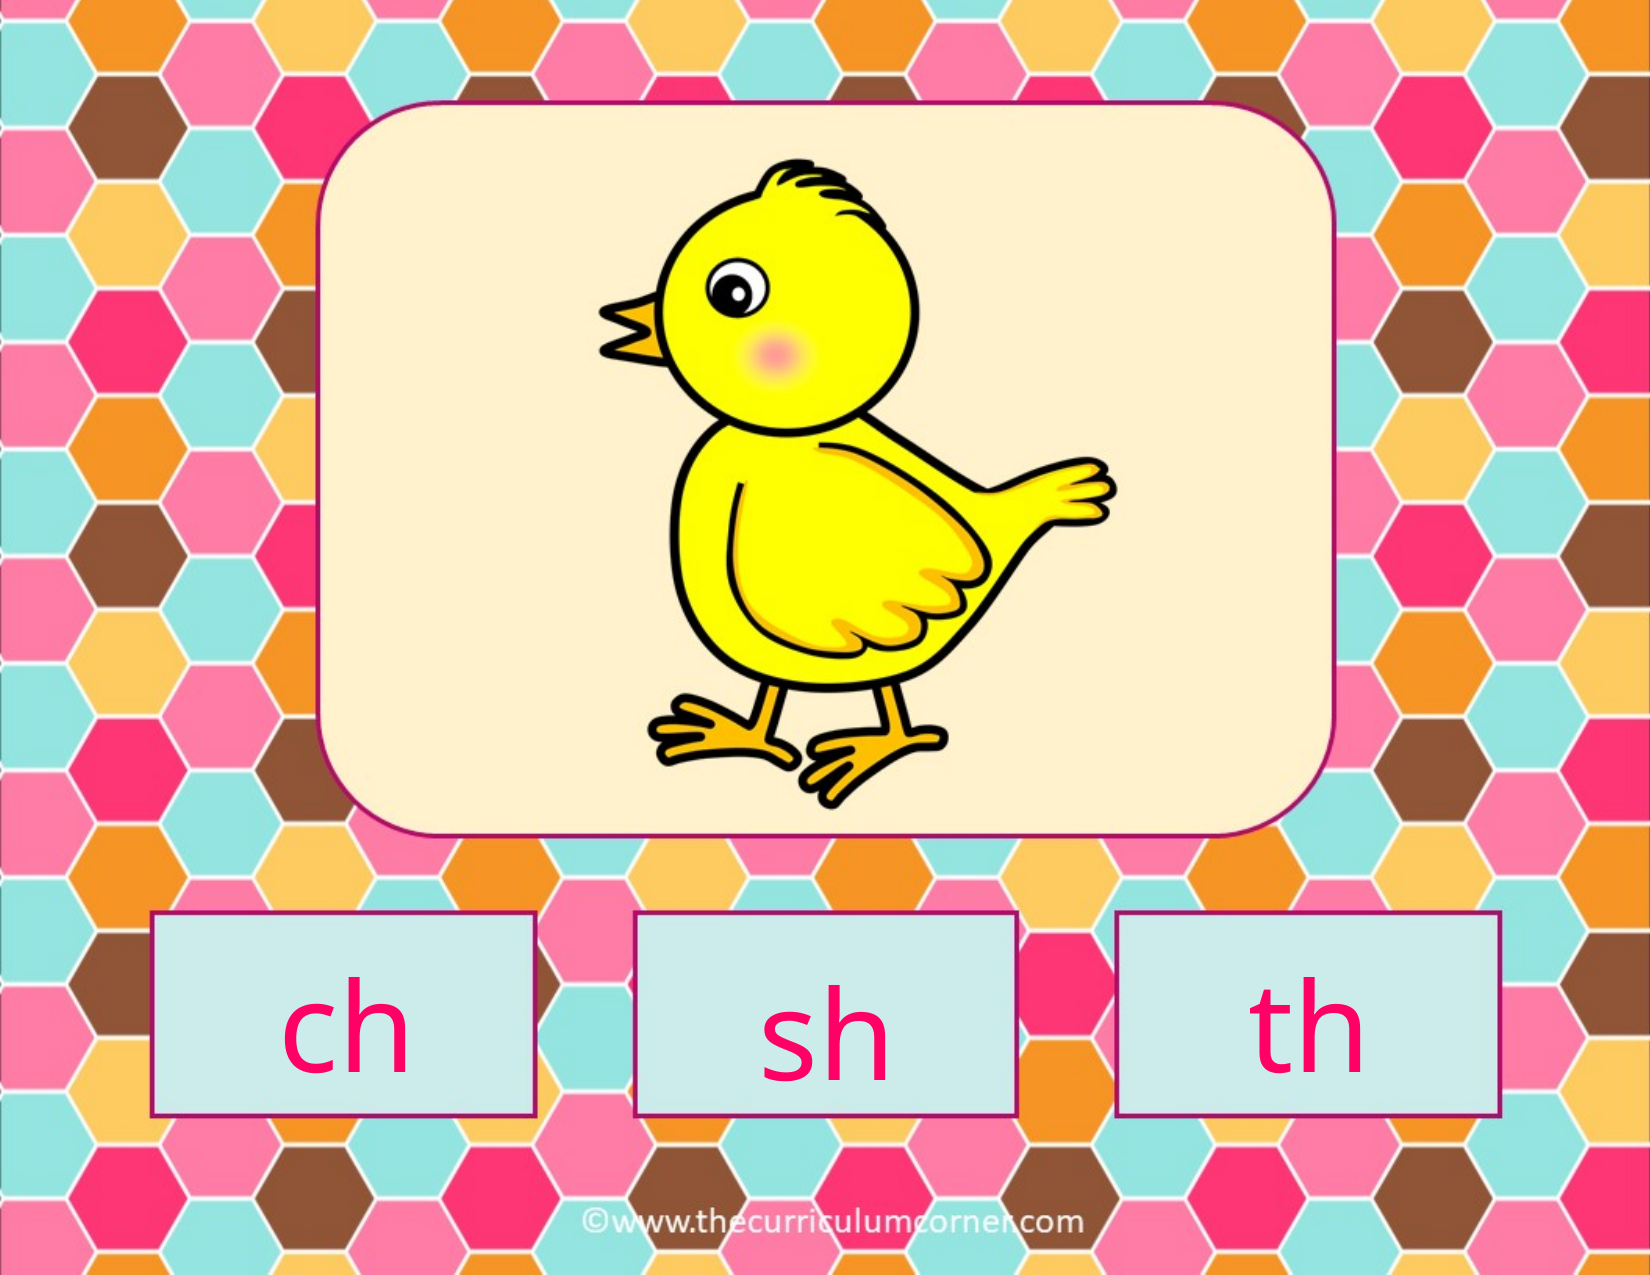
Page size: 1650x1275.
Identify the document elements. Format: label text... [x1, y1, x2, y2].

text_box sh [638, 947, 1016, 1113]
text_box ch [158, 940, 536, 1105]
text_box th [1120, 940, 1499, 1105]
picture [0, 0, 1650, 1275]
